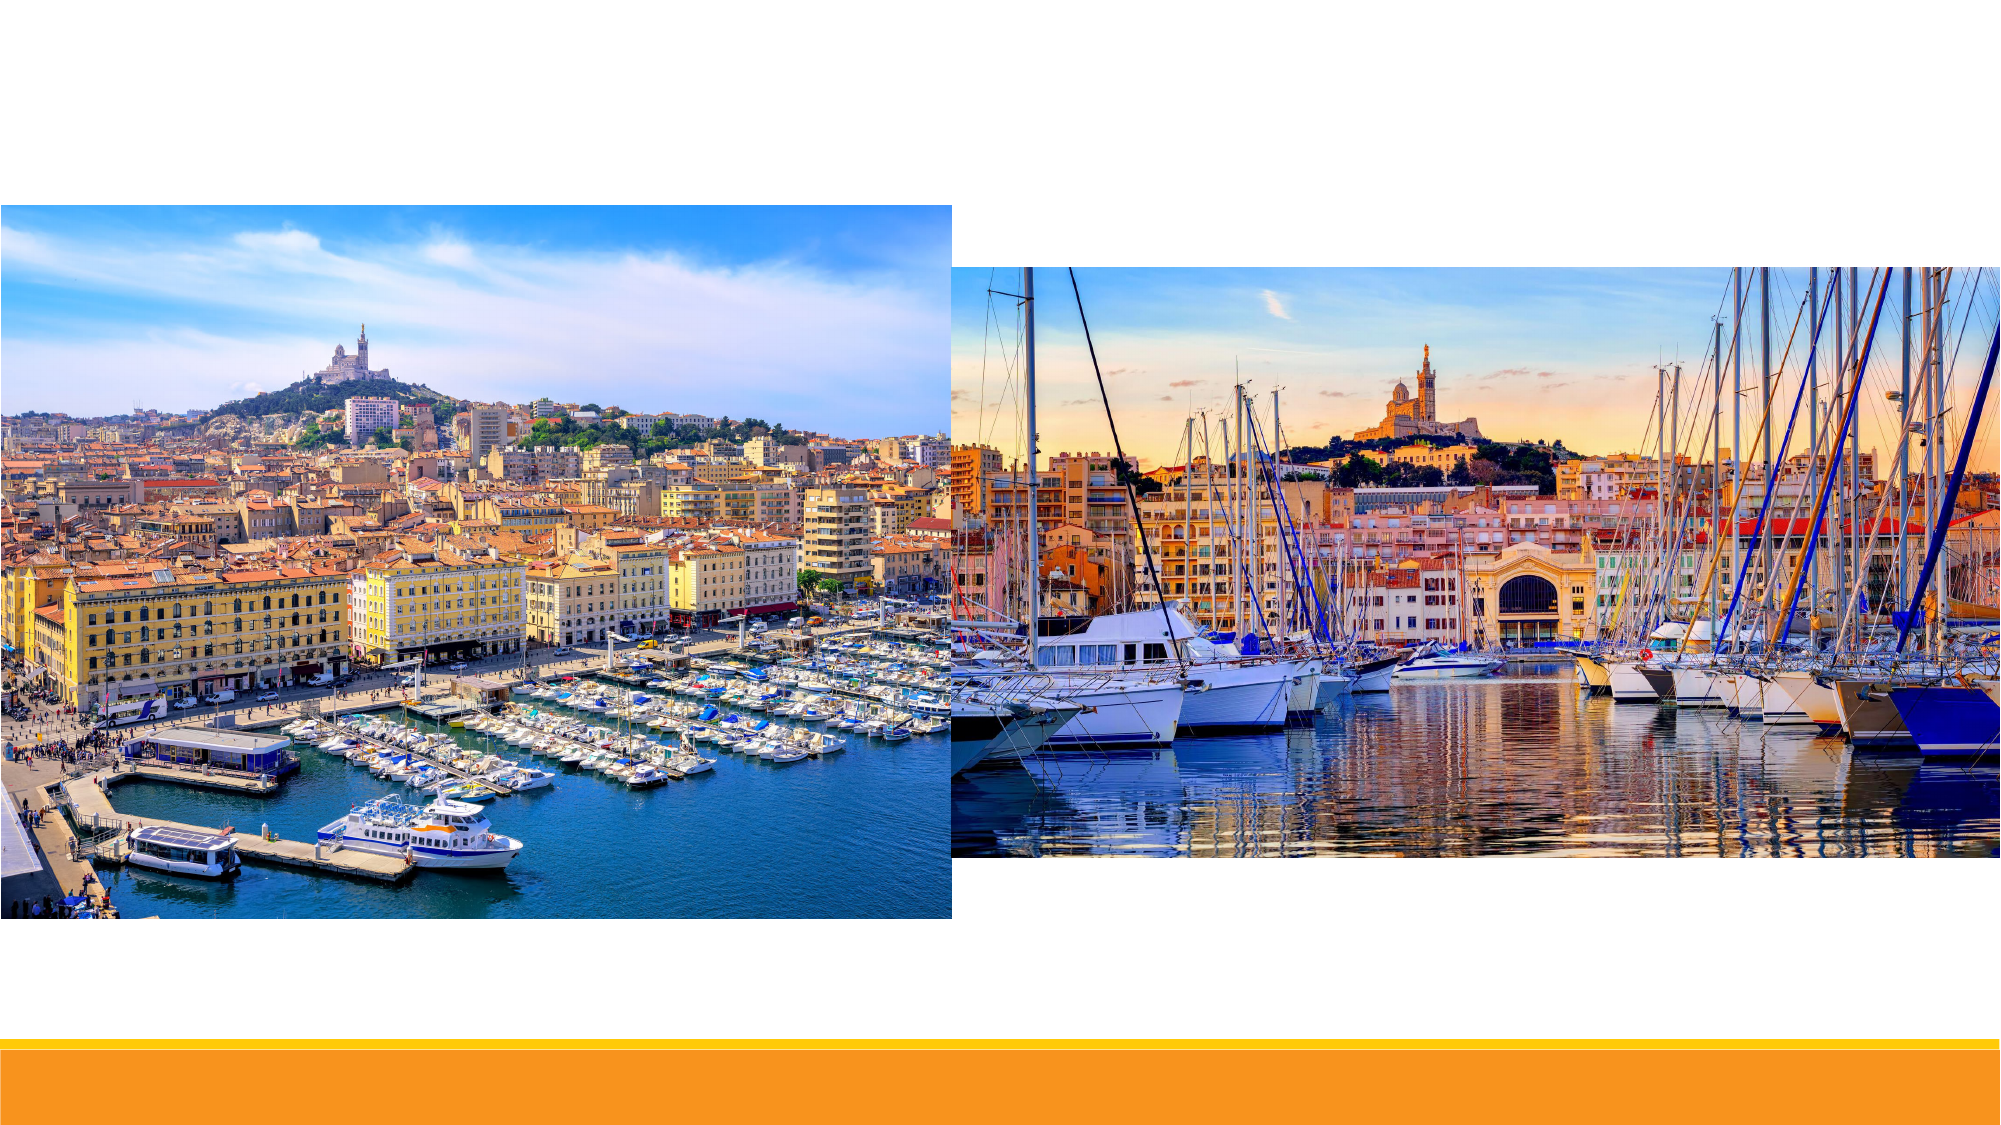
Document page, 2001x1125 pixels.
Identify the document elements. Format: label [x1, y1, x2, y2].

picture [459, 899, 469, 905]
picture [0, 205, 2000, 920]
